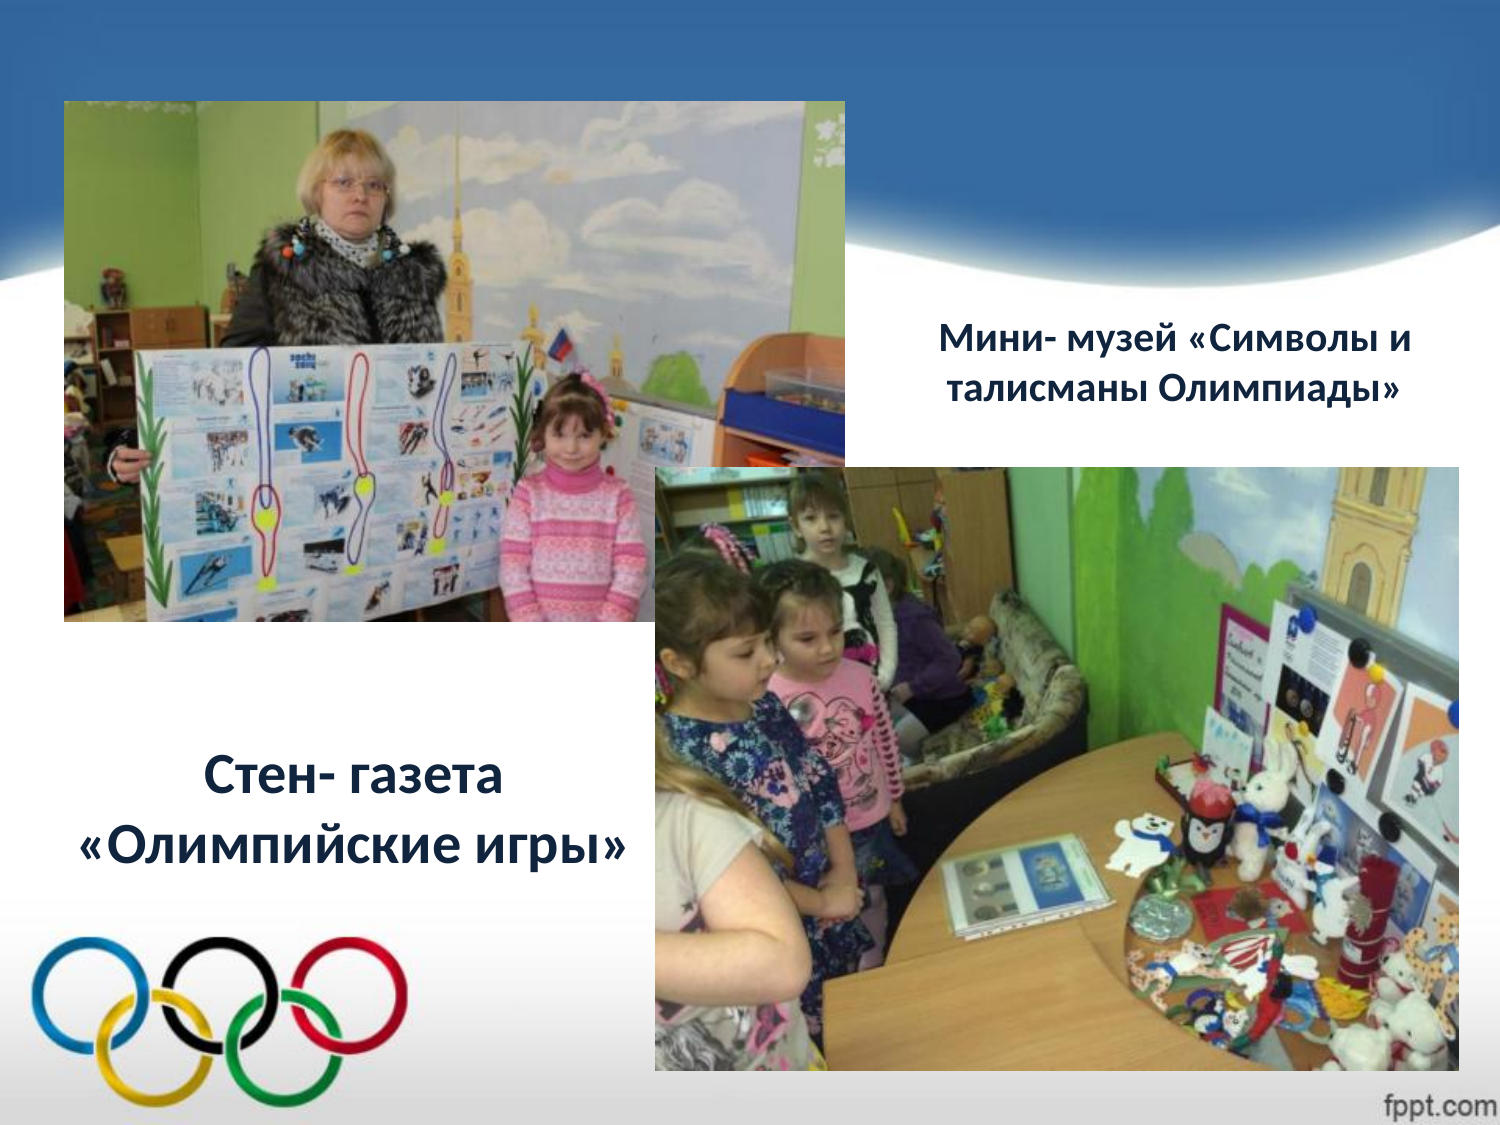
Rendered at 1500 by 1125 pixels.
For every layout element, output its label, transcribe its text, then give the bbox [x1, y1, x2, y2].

text_box Стен- газета «Олимпийские игры» [53, 727, 650, 883]
picture [0, 0, 1500, 1125]
text_box Мини- музей «Символы и талисманы Олимпиады» [903, 302, 1447, 418]
